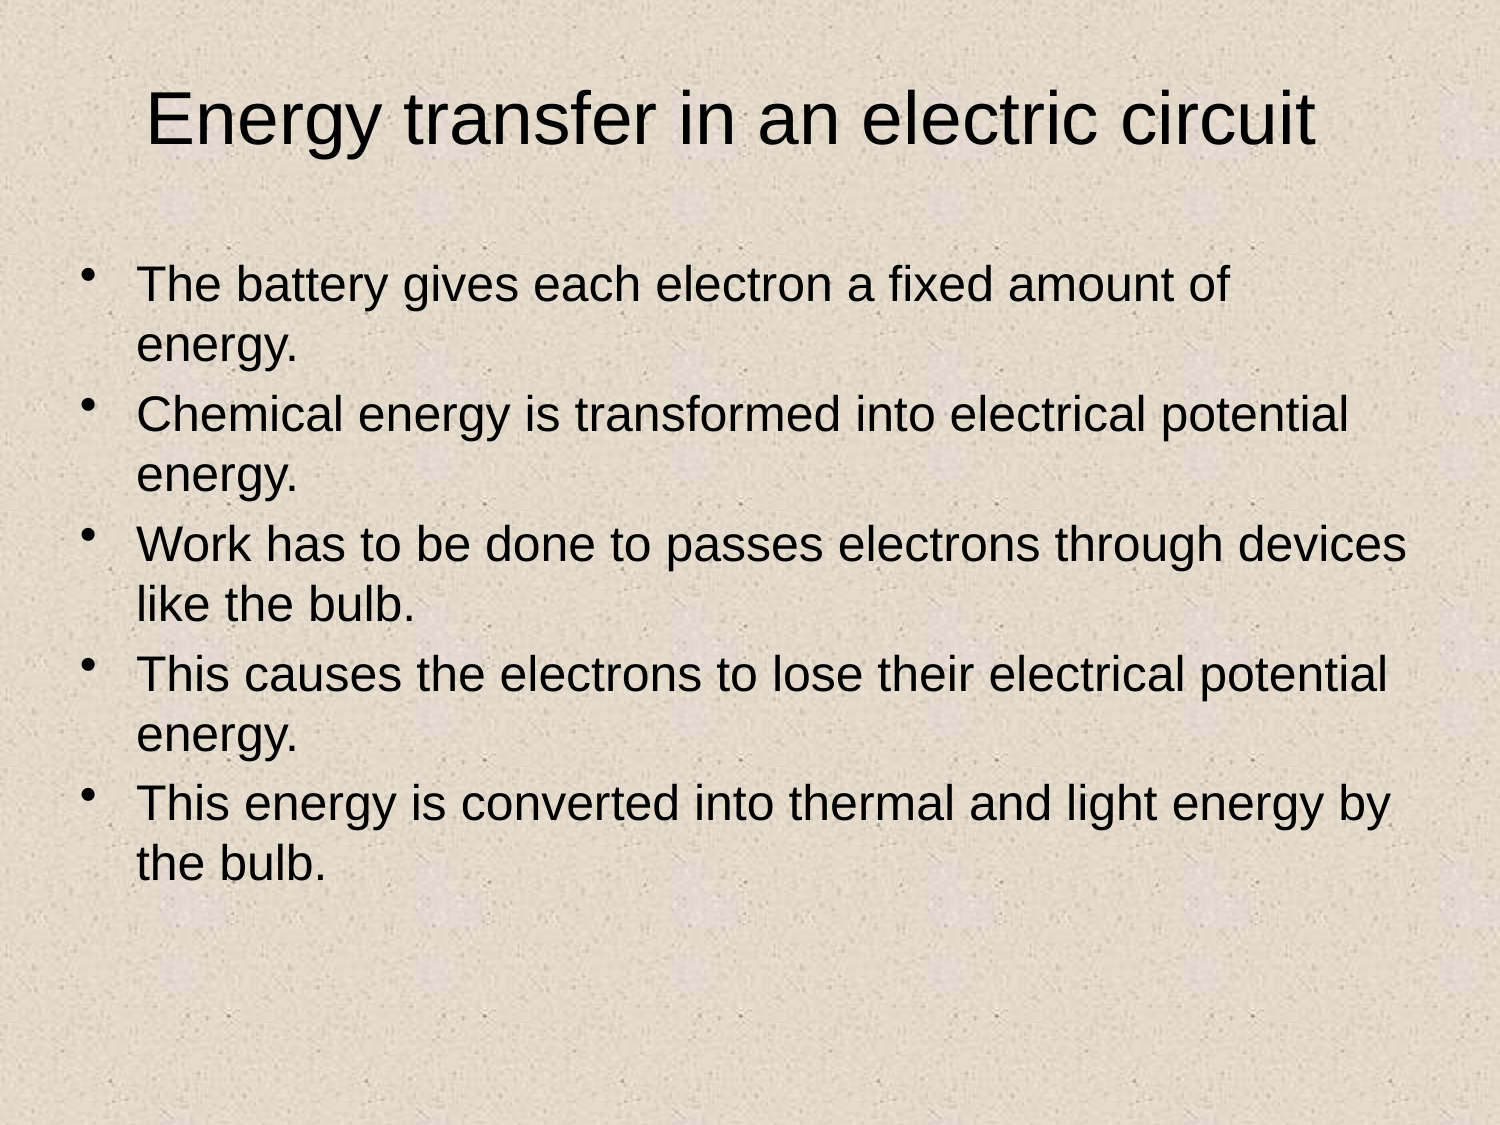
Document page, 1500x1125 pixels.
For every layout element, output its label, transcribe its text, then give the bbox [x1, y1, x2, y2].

picture [0, 0, 1500, 1125]
list The battery gives each electron a fixed amount of energy. Chemical energy is transformed into electrical potential energy. Work has to be done to passes electrons through devices like the bulb. This causes the electrons to lose their electrical potential energy. This energy is converted into thermal and light energy by the bulb. [64, 243, 1424, 917]
title Energy transfer in an electric circuit [75, 45, 1388, 185]
